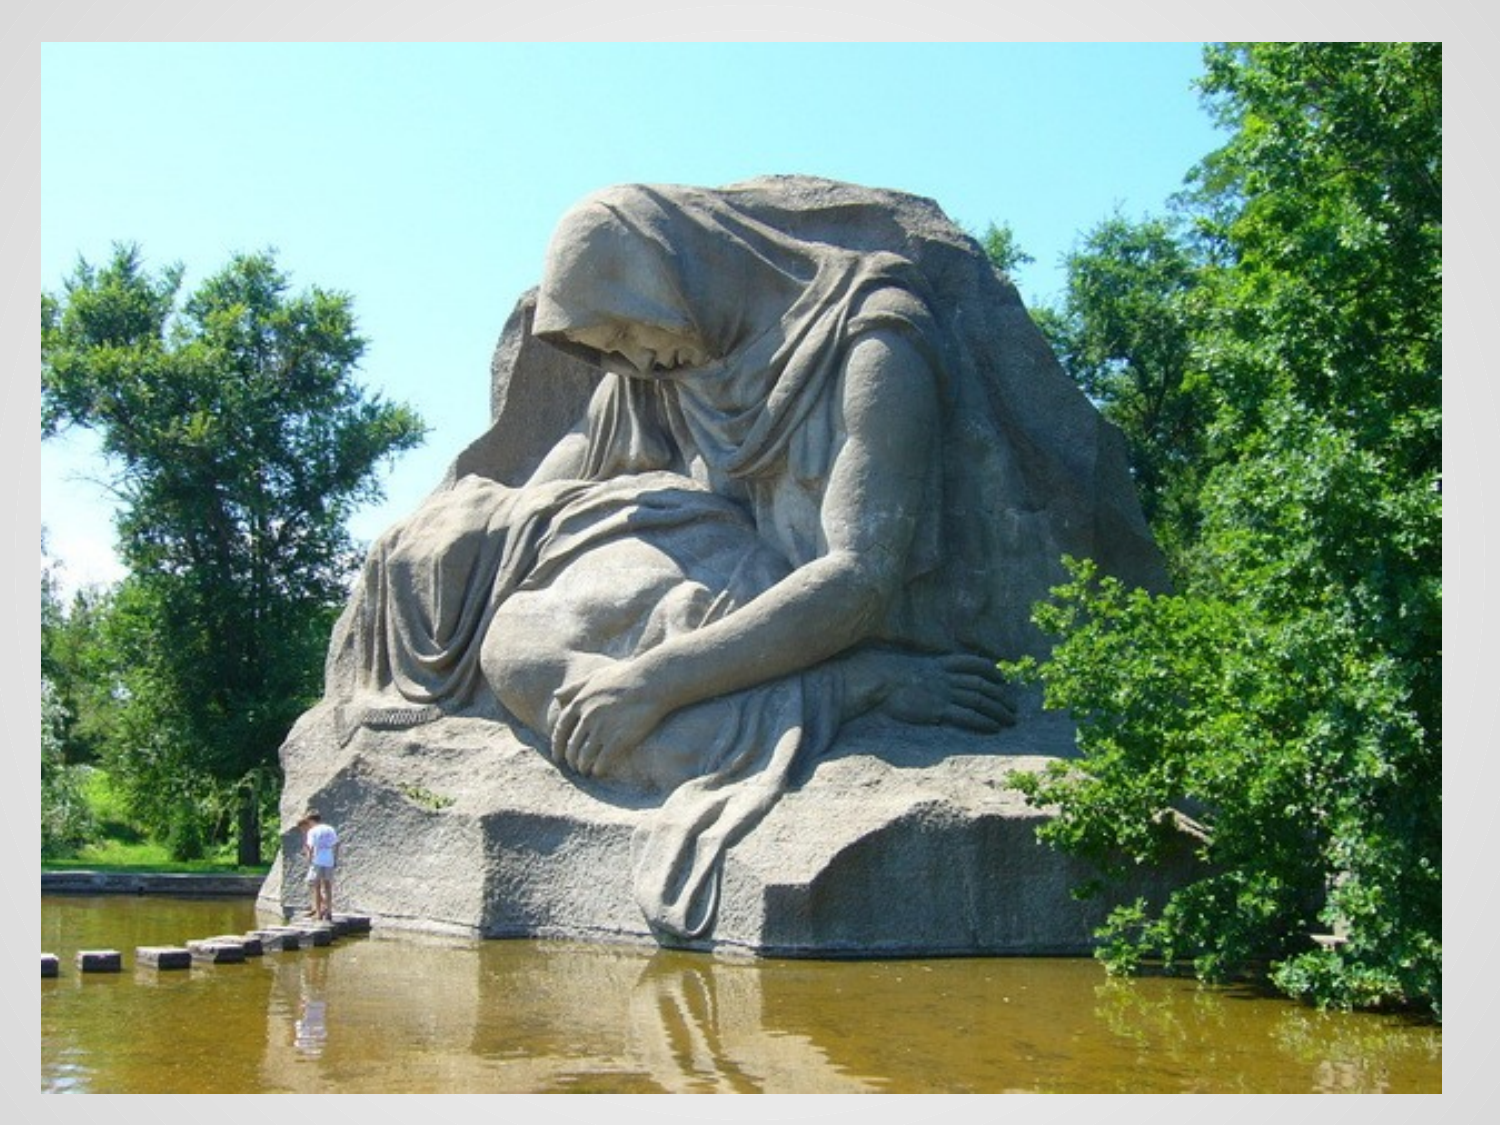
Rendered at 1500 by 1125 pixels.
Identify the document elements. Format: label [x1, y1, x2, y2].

picture [40, 42, 1442, 1095]
